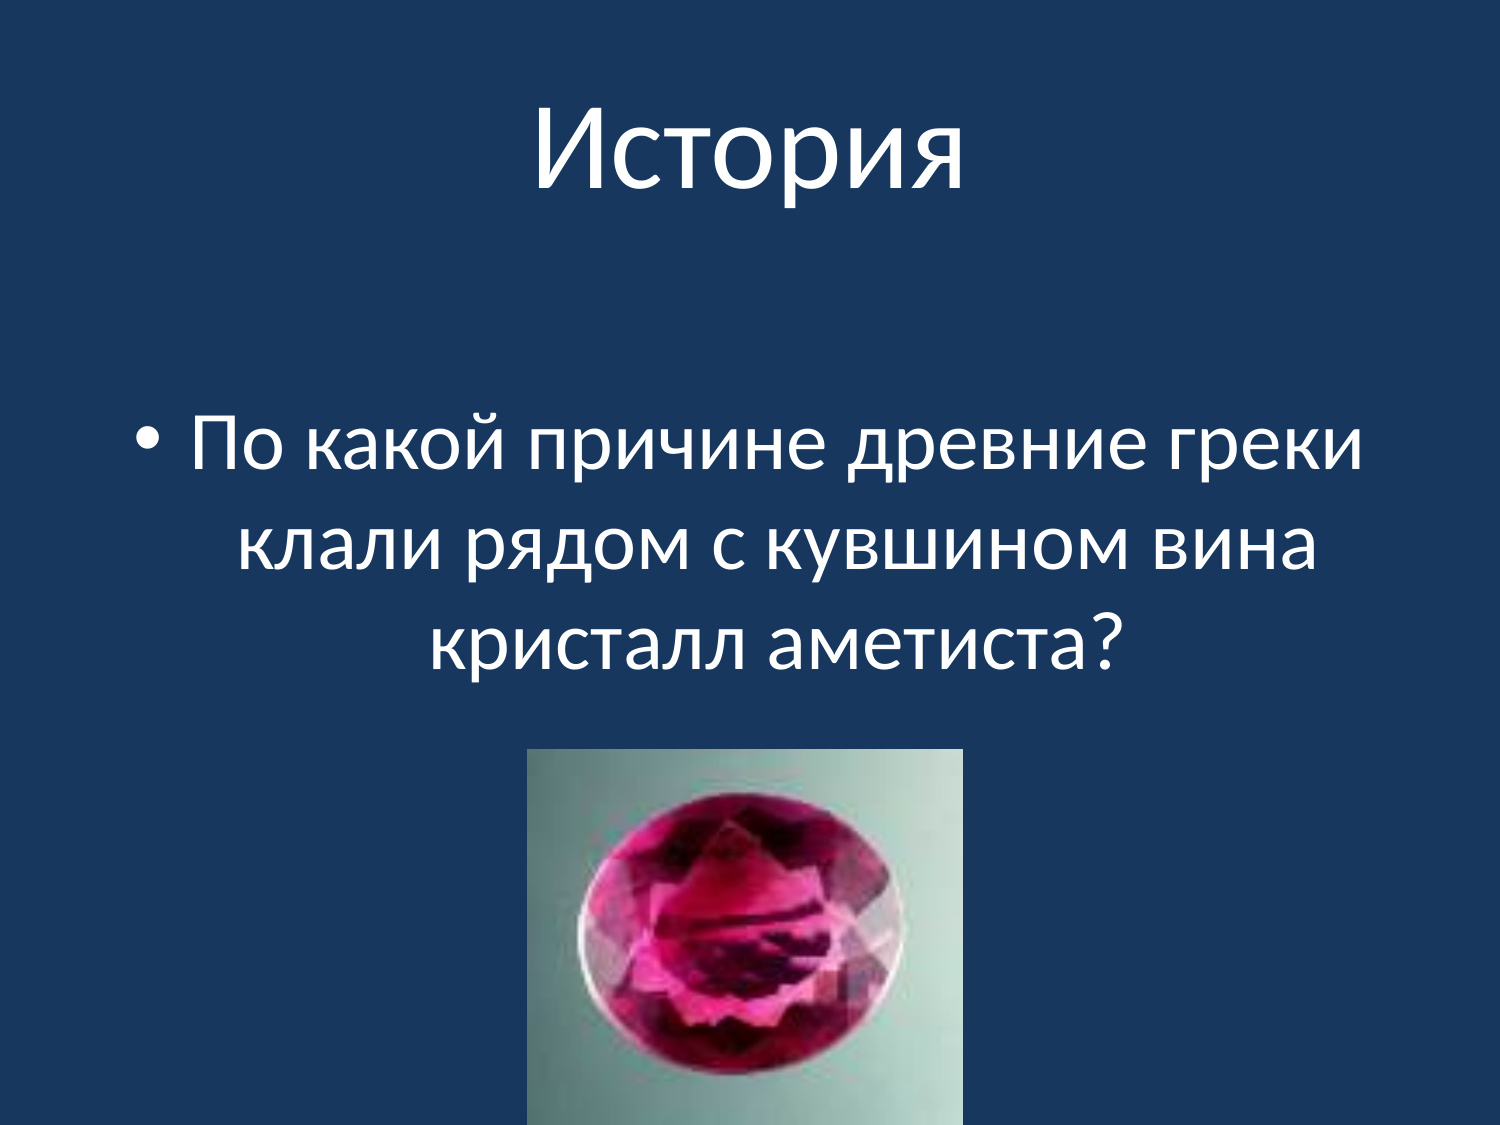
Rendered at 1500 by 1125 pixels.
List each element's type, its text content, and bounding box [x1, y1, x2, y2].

picture [527, 749, 963, 1125]
title История [75, 45, 1425, 233]
list По какой причине древние греки клали рядом с кувшином вина кристалл аметиста? [75, 262, 1425, 1005]
